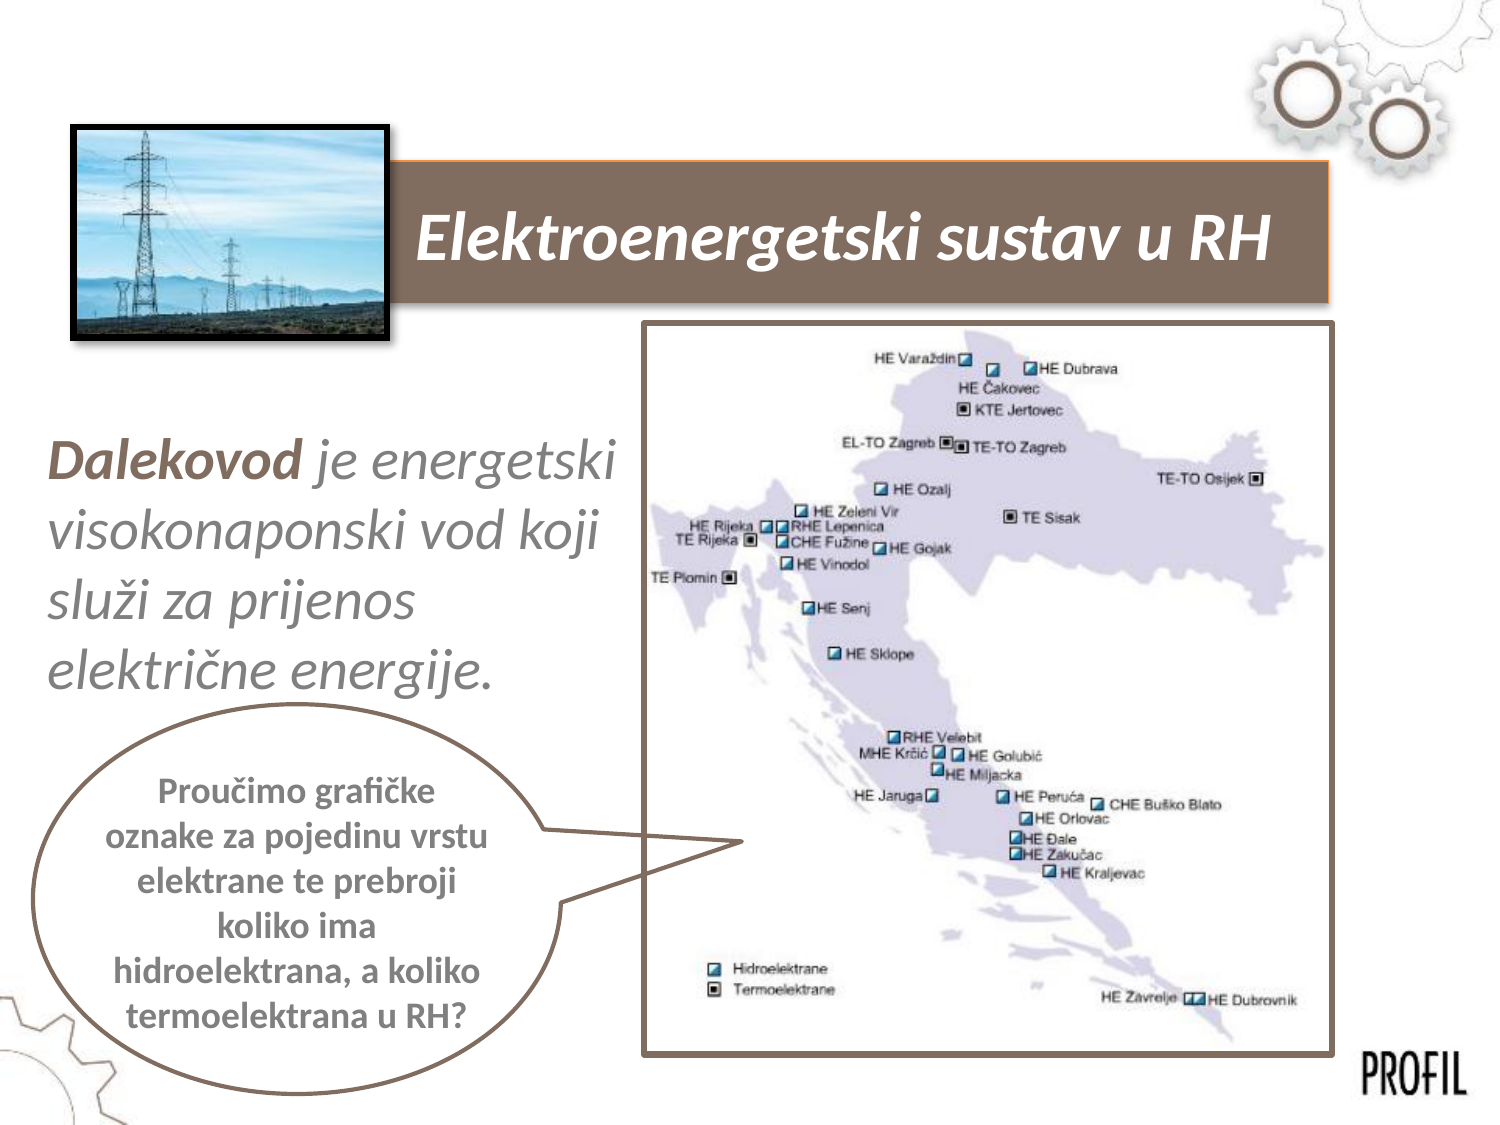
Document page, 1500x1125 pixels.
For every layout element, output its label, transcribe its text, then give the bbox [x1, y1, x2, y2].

picture [0, 0, 1500, 1125]
text_box Dalekovod je energetski visokonaponski vod koji služi za prijenos električne energije. [33, 413, 641, 779]
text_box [32, 703, 562, 1095]
text_box Elektroenergetski sustav u RH [400, 160, 1329, 304]
